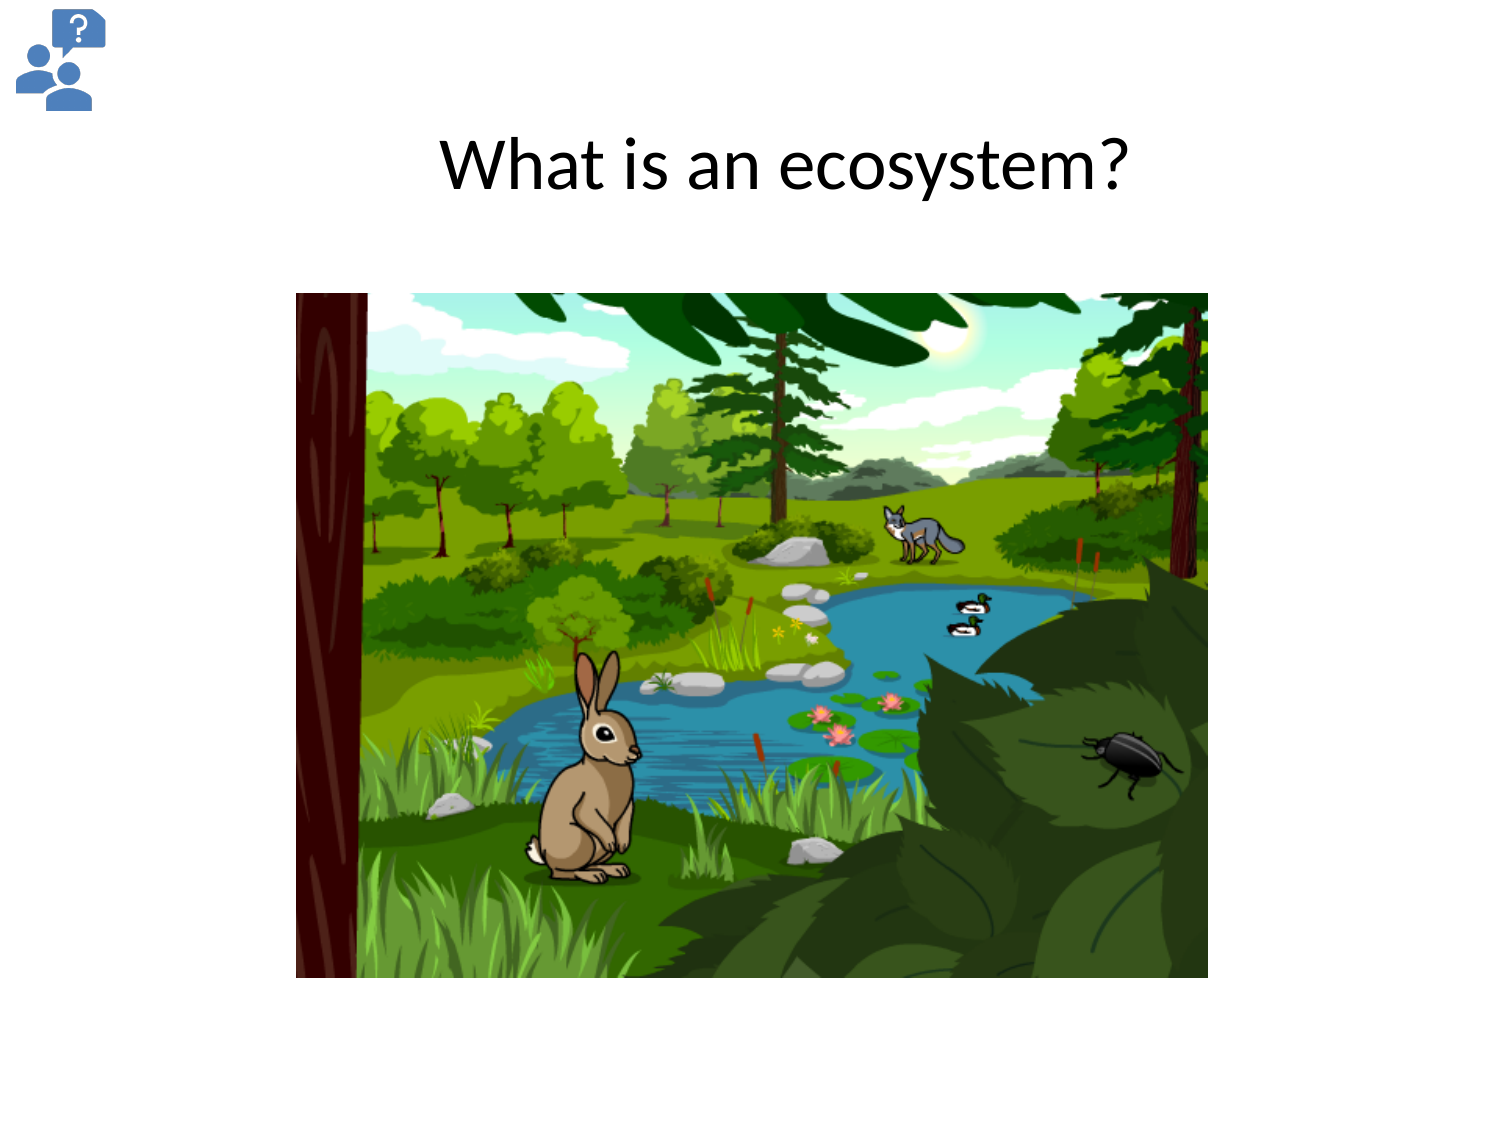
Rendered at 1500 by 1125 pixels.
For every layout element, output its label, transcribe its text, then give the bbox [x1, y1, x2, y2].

text_box What is an ecosystem? [424, 106, 1155, 212]
picture [296, 293, 1208, 978]
text_box [0, 0, 121, 121]
